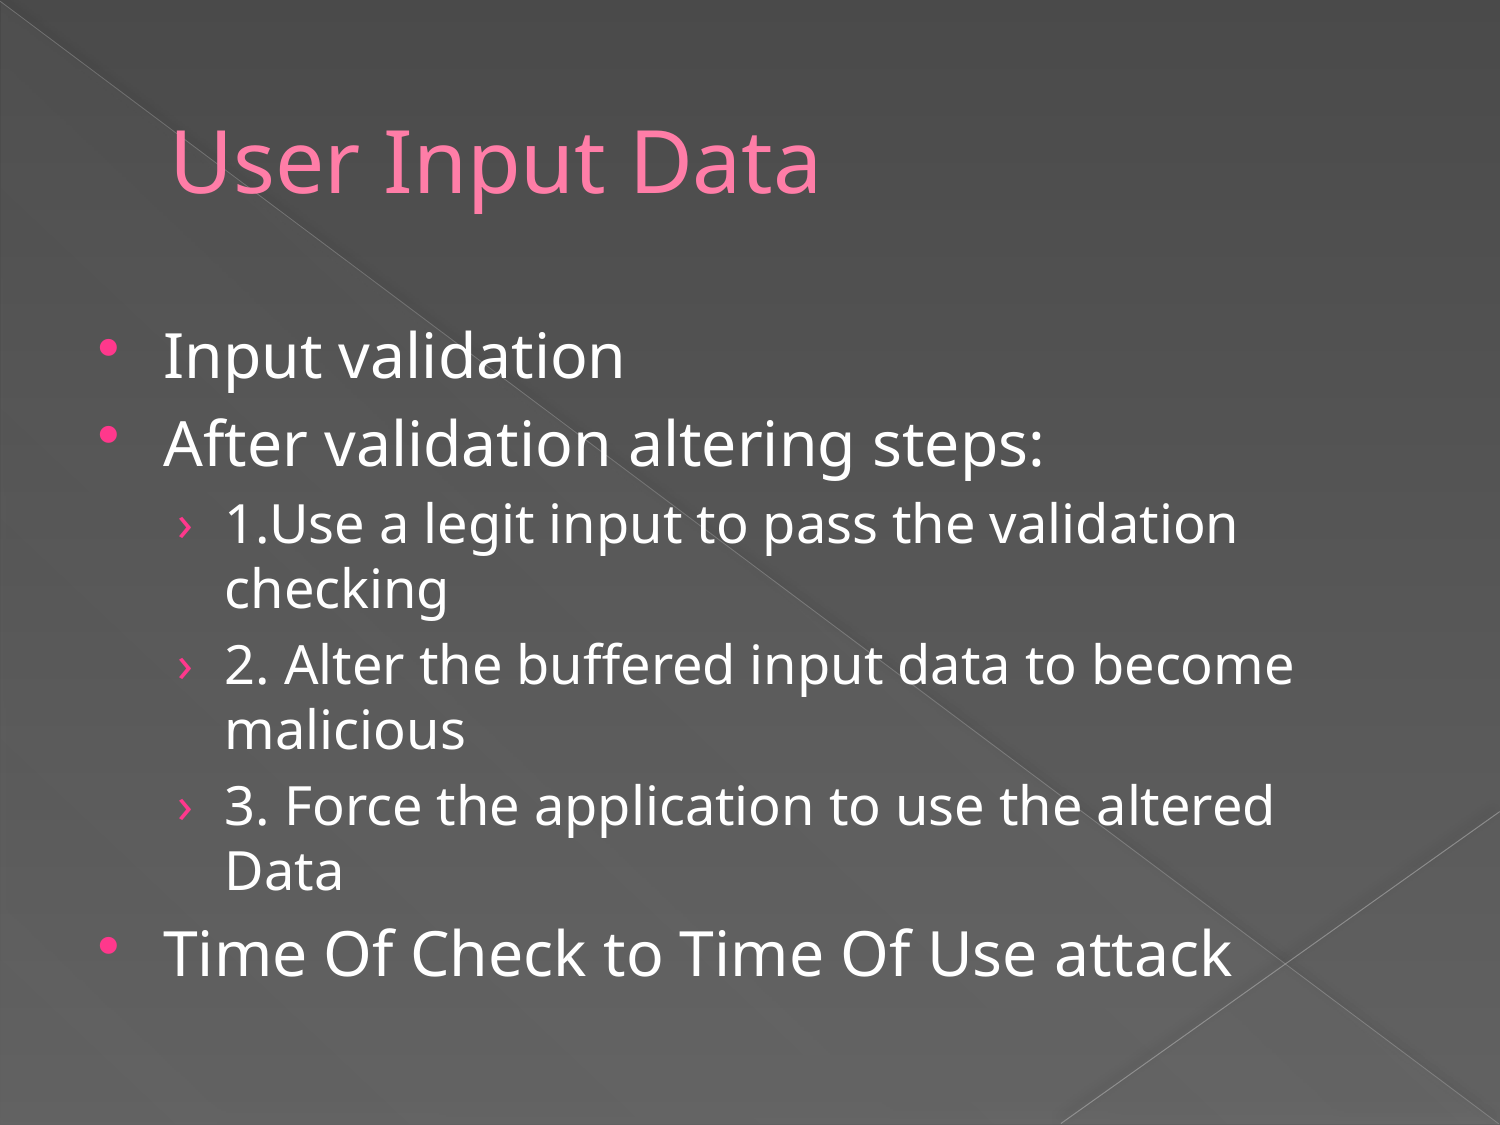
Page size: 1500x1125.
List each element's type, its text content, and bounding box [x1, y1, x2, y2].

list Input validation After validation altering steps: 1.Use a legit input to pass the validation checking 2. Alter the buffered input data to become malicious 3. Force the application to use the altered Data Time Of Check to Time Of Use attack [75, 308, 1425, 1059]
title User Input Data [75, 43, 1425, 274]
